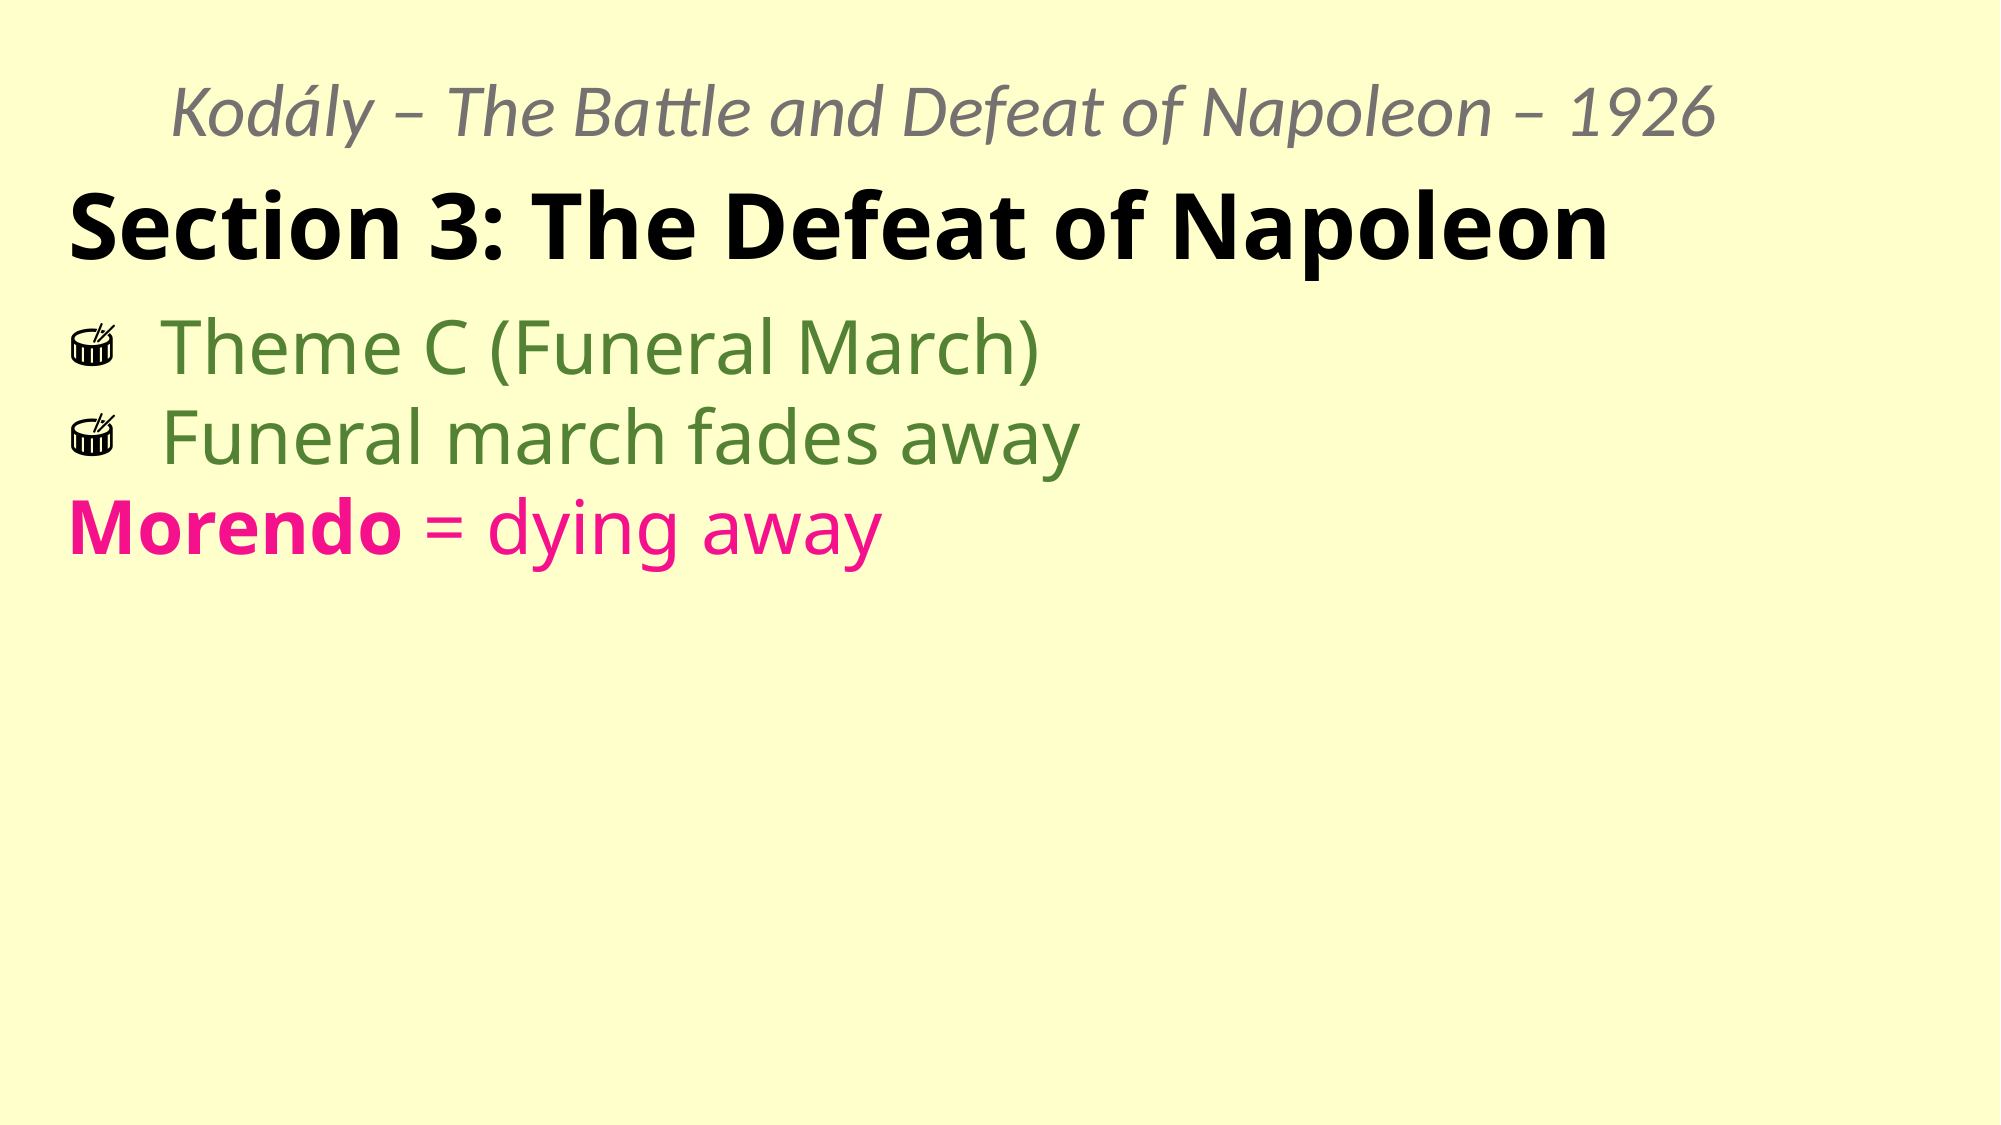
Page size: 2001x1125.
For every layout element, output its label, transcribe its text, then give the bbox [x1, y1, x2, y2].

text_box Section 3: The Defeat of Napoleon [53, 160, 1947, 285]
text_box Kodály – The Battle and Defeat of Napoleon – 1926 [108, 54, 1780, 159]
picture [66, 318, 120, 371]
text_box Theme C (Funeral March) Funeral march fades away Morendo = dying away [52, 291, 1920, 577]
picture [66, 408, 120, 461]
